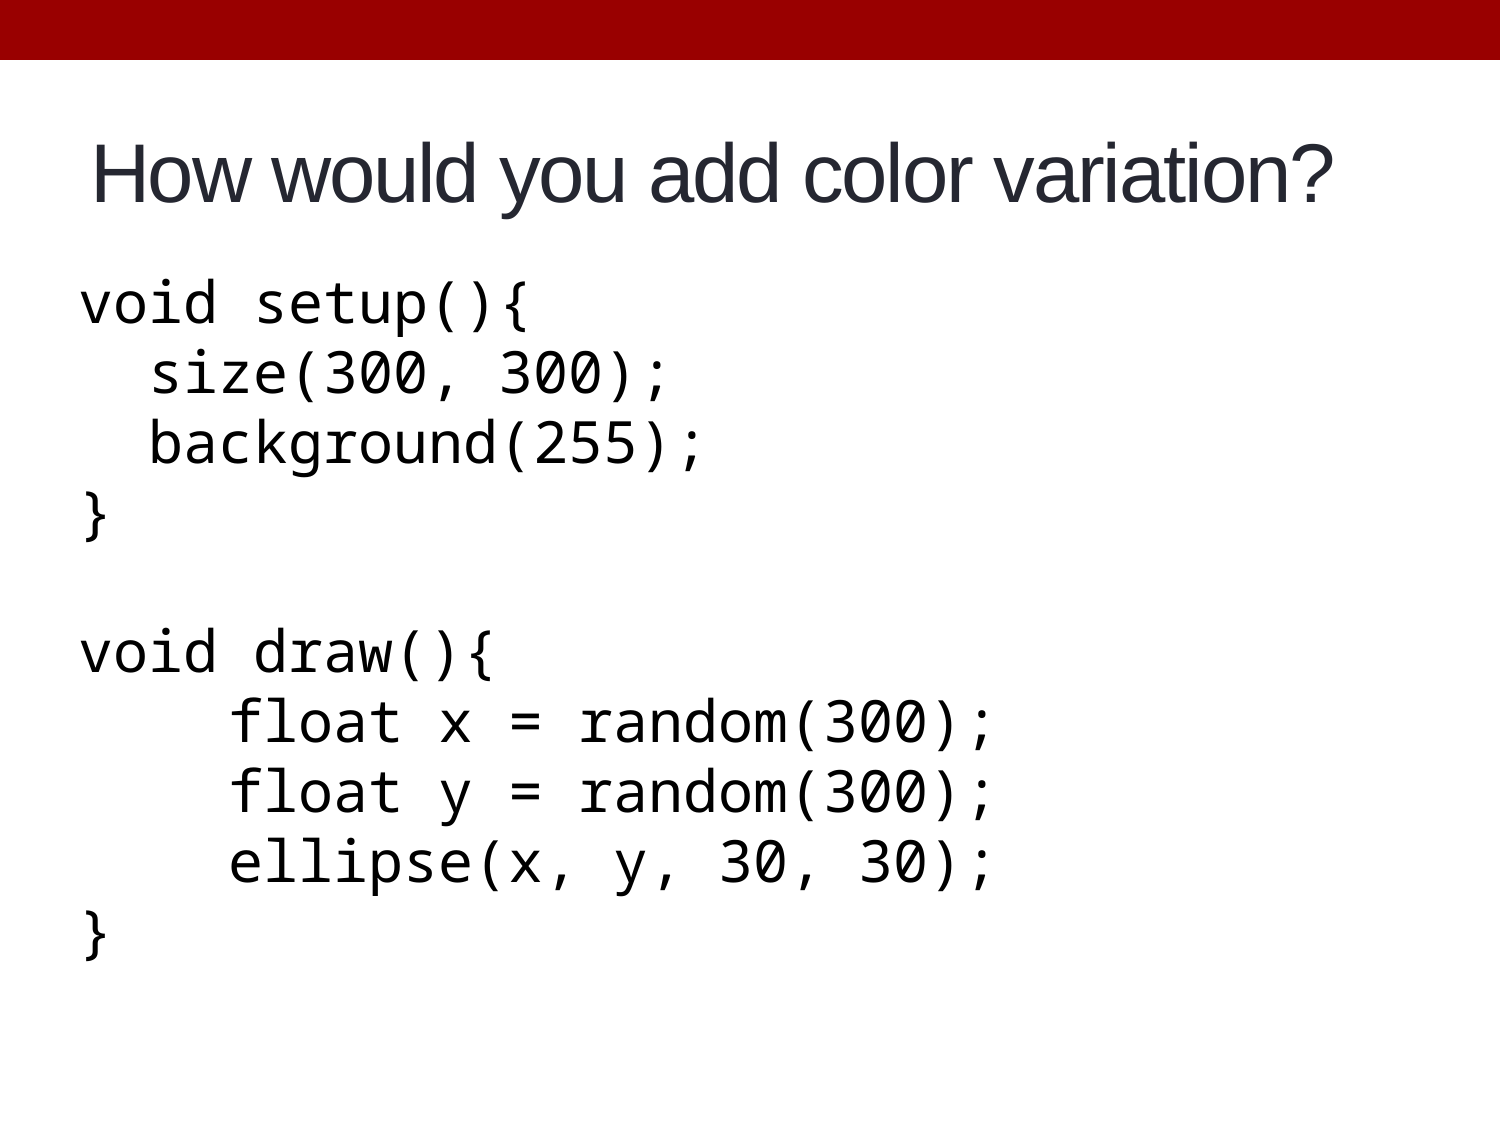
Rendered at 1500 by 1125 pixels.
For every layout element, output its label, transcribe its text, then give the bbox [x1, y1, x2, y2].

title How would you add color variation? [75, 87, 1425, 250]
text_box void setup(){ size(300, 300); background(255); } void draw(){ float x = random(300); float y = random(300); ellipse(x, y, 30, 30); } [63, 257, 1013, 972]
